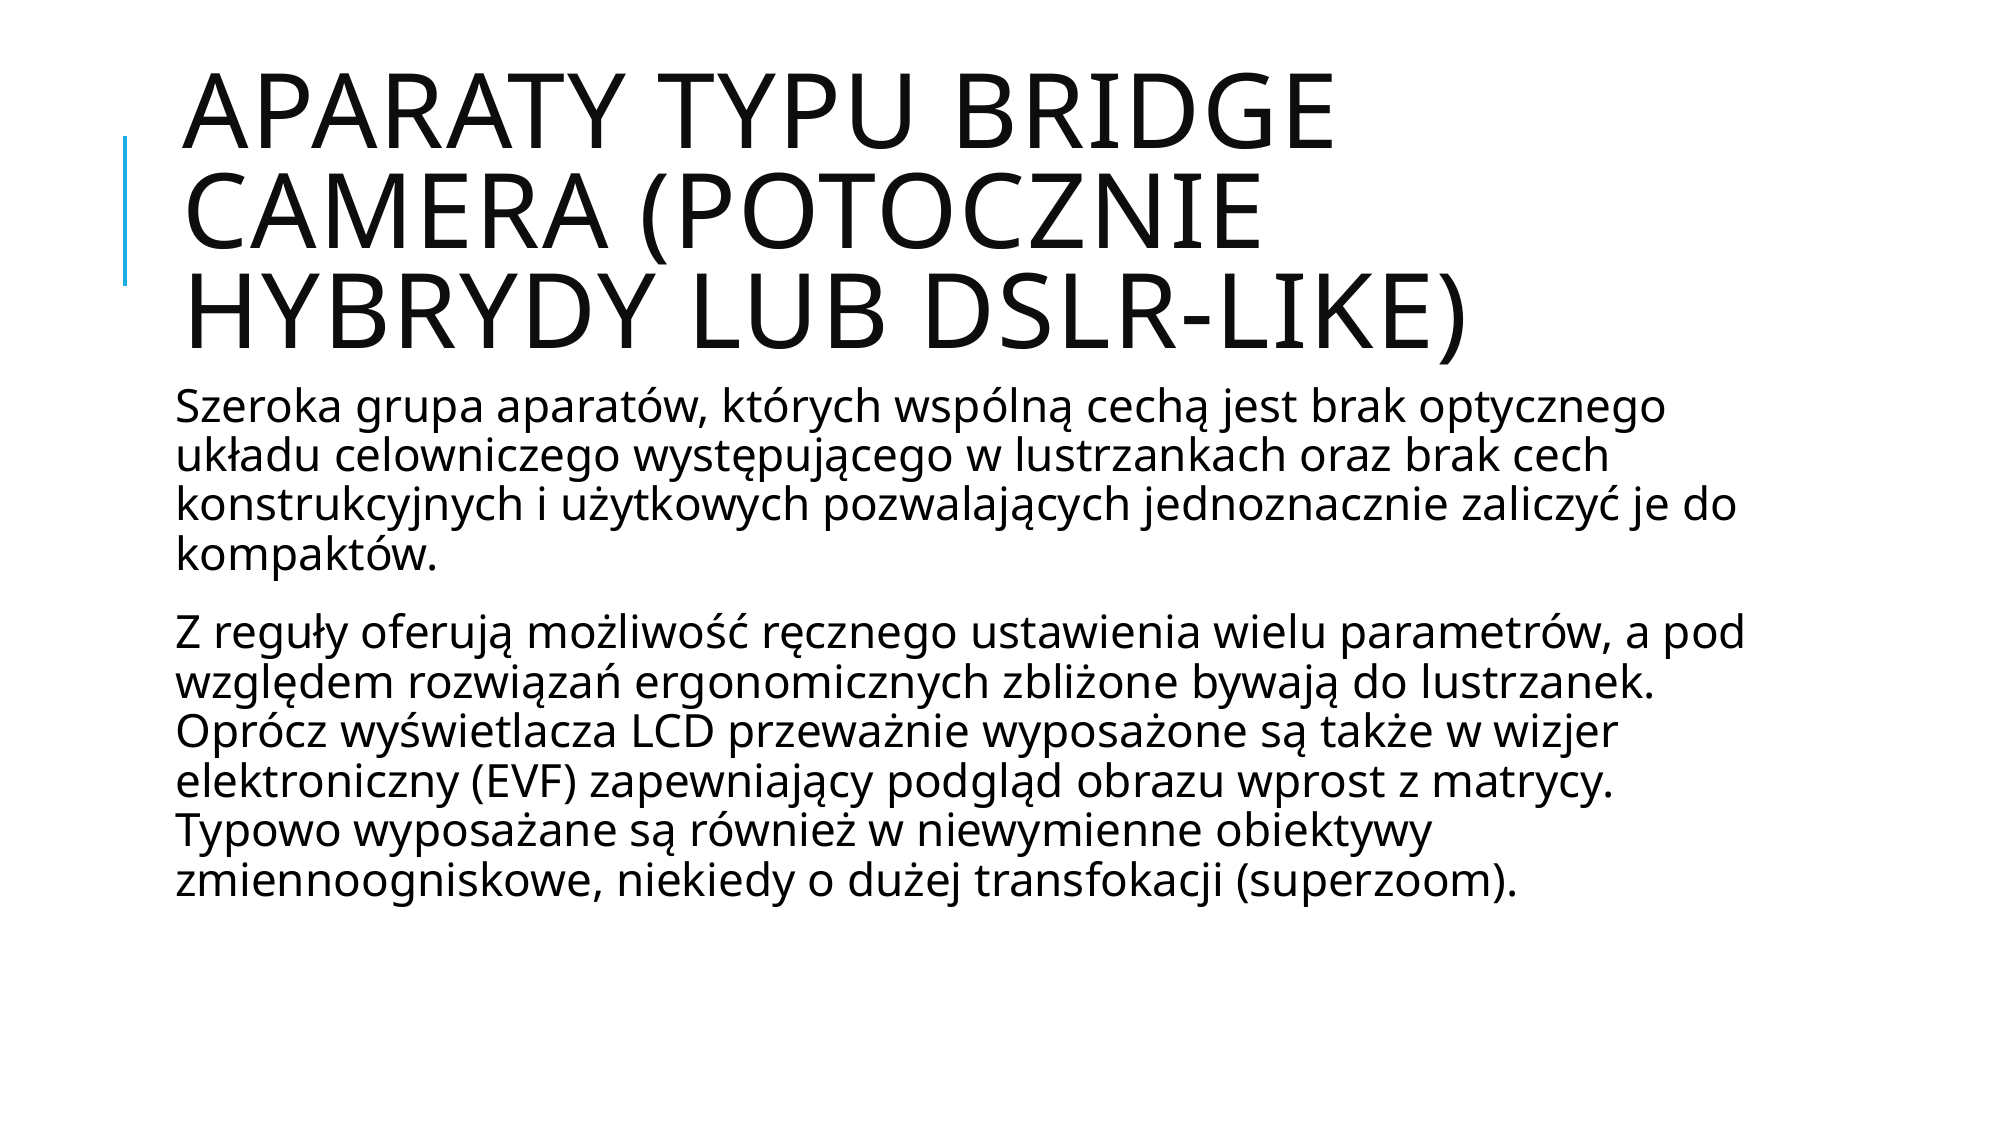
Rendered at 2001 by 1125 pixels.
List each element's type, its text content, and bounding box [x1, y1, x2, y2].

title Aparaty typu bridge camera (potocznie hybrydy lub DSLR-like) [168, 96, 1763, 342]
list Szeroka grupa aparatów, których wspólną cechą jest brak optycznego układu celowniczego występującego w lustrzankach oraz brak cech konstrukcyjnych i użytkowych pozwalających jednoznacznie zaliczyć je do kompaktów. Z reguły oferują możliwość ręcznego ustawienia wielu parametrów, a pod względem rozwiązań ergonomicznych zbliżone bywają do lustrzanek. Oprócz wyświetlacza LCD przeważnie wyposażone są także w wizjer elektroniczny (EVF) zapewniający podgląd obrazu wprost z matrycy. Typowo wyposażane są również w niewymienne obiektywy zmiennoogniskowe, niekiedy o dużej transfokacji (superzoom). [168, 375, 1763, 1035]
